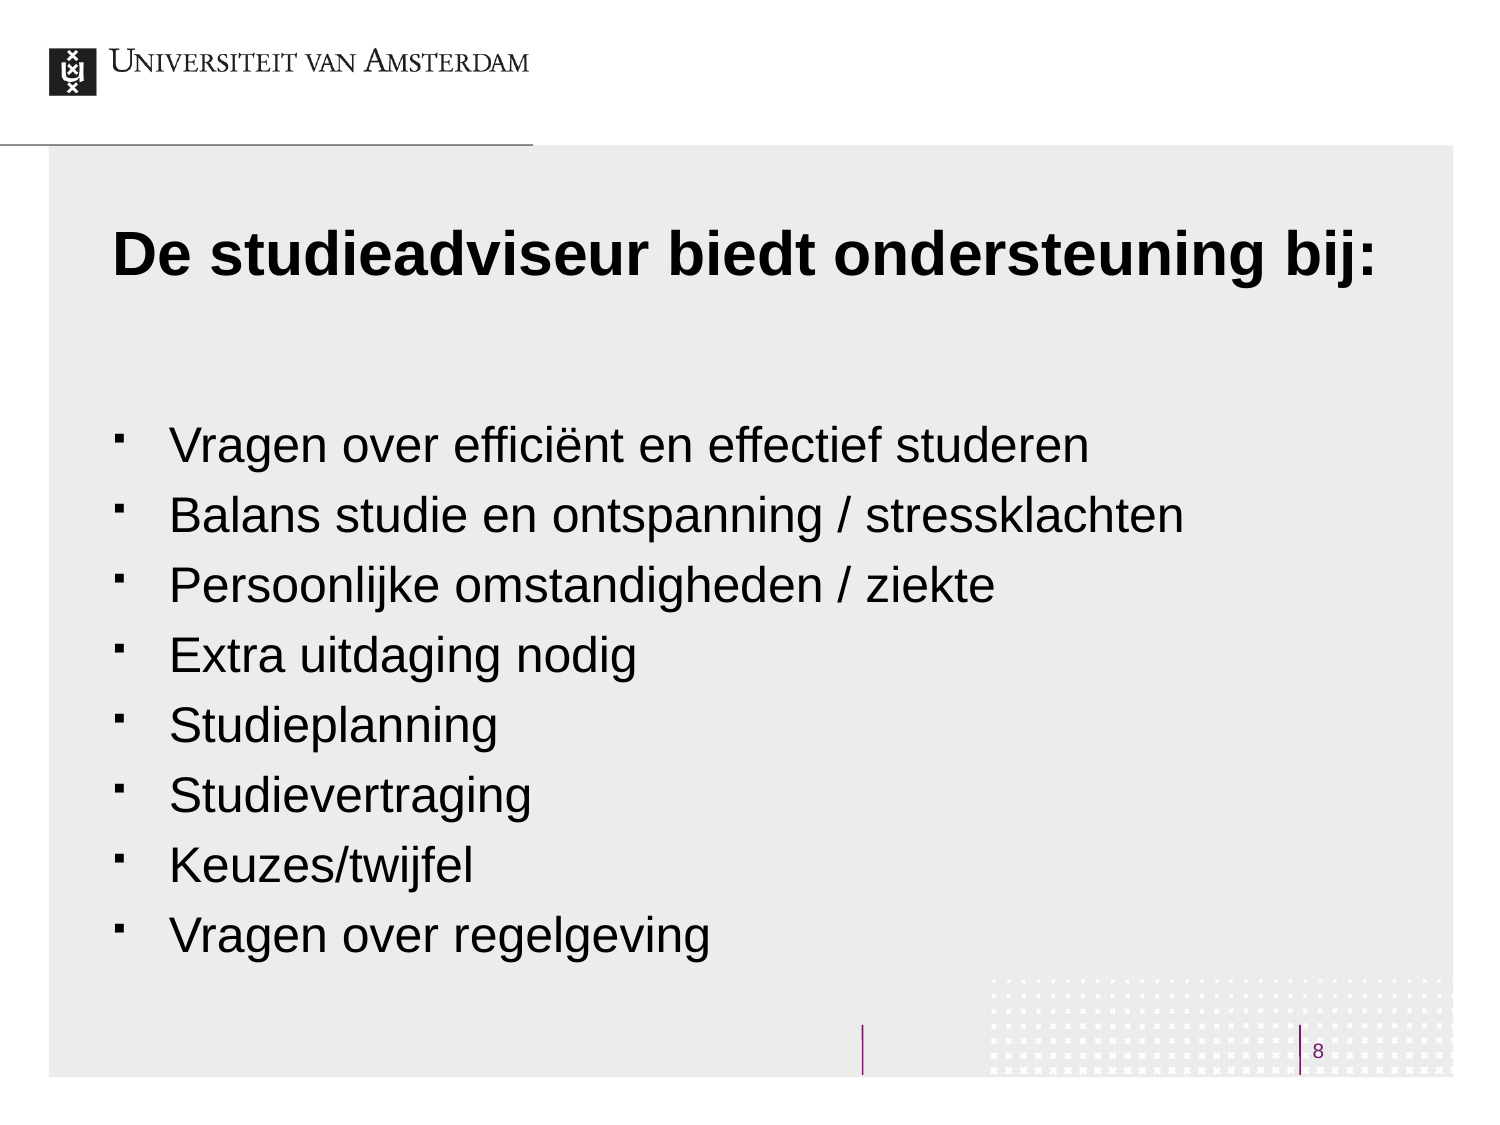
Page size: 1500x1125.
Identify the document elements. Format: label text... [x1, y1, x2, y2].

slide_number 8 [1312, 1037, 1400, 1103]
title De studieadviseur biedt ondersteuning bij: [112, 212, 1459, 350]
picture [0, 0, 1500, 1125]
list Vragen over efficiënt en effectief studeren Balans studie en ontspanning / stressklachten Persoonlijke omstandigheden / ziekte Extra uitdaging nodig Studieplanning Studievertraging Keuzes/twijfel Vragen over regelgeving [112, 412, 1325, 963]
